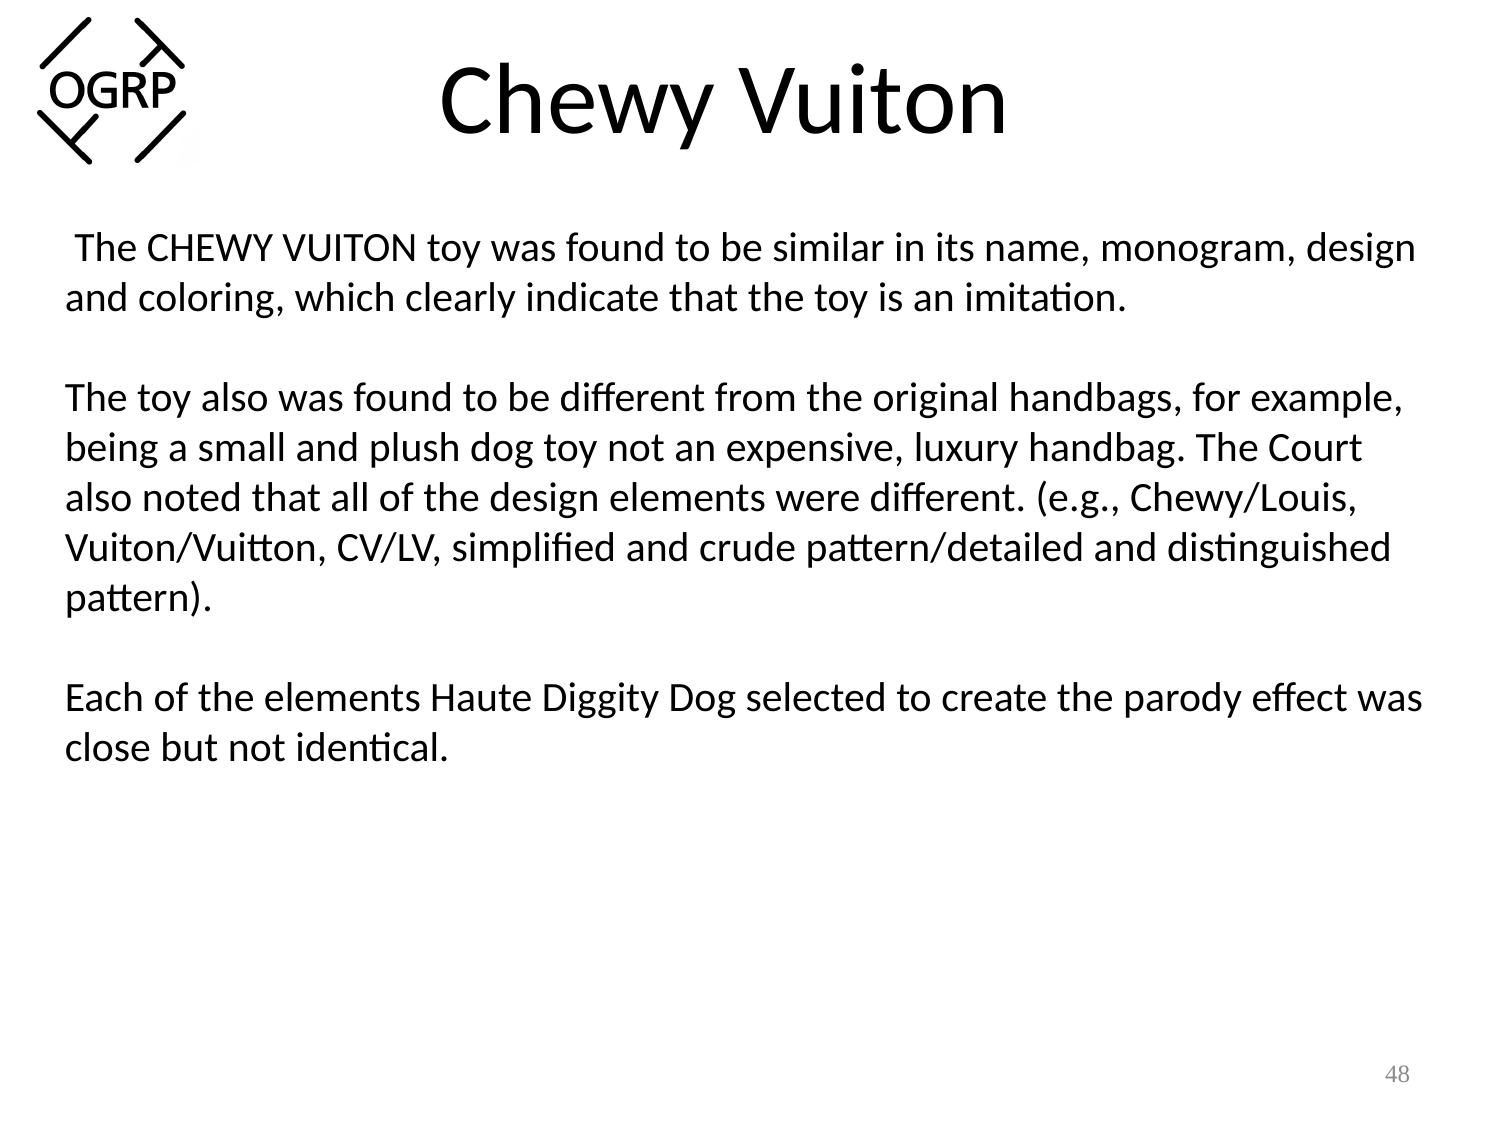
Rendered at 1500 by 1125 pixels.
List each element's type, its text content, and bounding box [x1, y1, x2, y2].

text_box The CHEWY VUITON toy was found to be similar in its name, monogram, design and coloring, which clearly indicate that the toy is an imitation. The toy also was found to be different from the original handbags, for example, being a small and plush dog toy not an expensive, luxury handbag. The Court also noted that all of the design elements were different. (e.g., Chewy/Louis, Vuiton/Vuitton, CV/LV, simplified and crude pattern/detailed and distinguished pattern). Each of the elements Haute Diggity Dog selected to create the parody effect was close but not identical. [50, 212, 1450, 928]
picture [24, 12, 201, 166]
list Chewy Vuiton [249, 24, 1200, 163]
slide_number 48 [1074, 1042, 1425, 1103]
